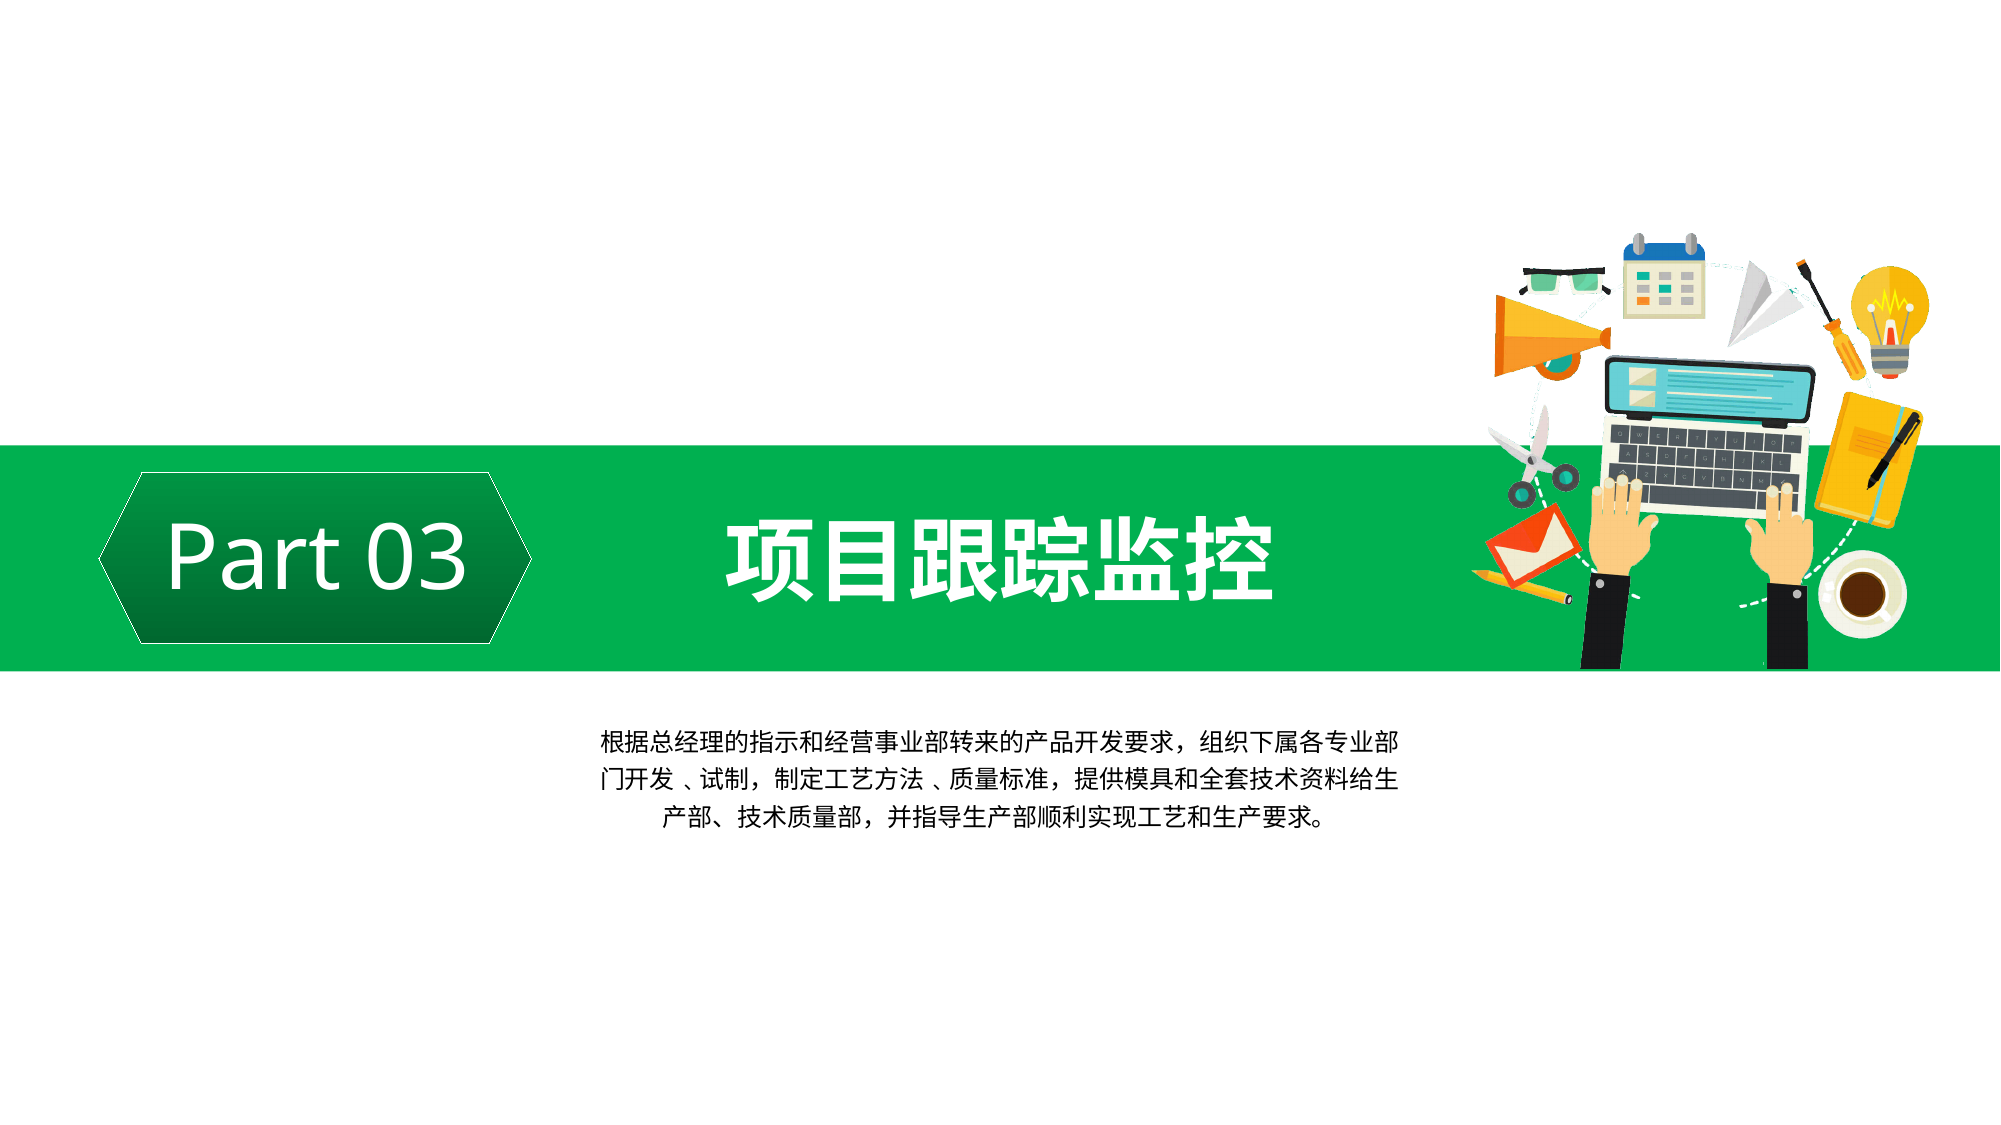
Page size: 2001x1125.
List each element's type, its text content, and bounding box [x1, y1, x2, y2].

text_box 根据总经理的指示和经营事业部转来的产品开发要求，组织下属各专业部门开发﹑试制，制定工艺方法﹑质量标准，提供模具和全套技术资料给生产部、技术质量部，并指导生产部顺利实现工艺和生产要求。 [584, 711, 1416, 839]
text_box 项目跟踪监控 [532, 495, 1469, 620]
picture [1469, 205, 1933, 669]
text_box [98, 472, 532, 644]
text_box [0, 445, 2000, 672]
